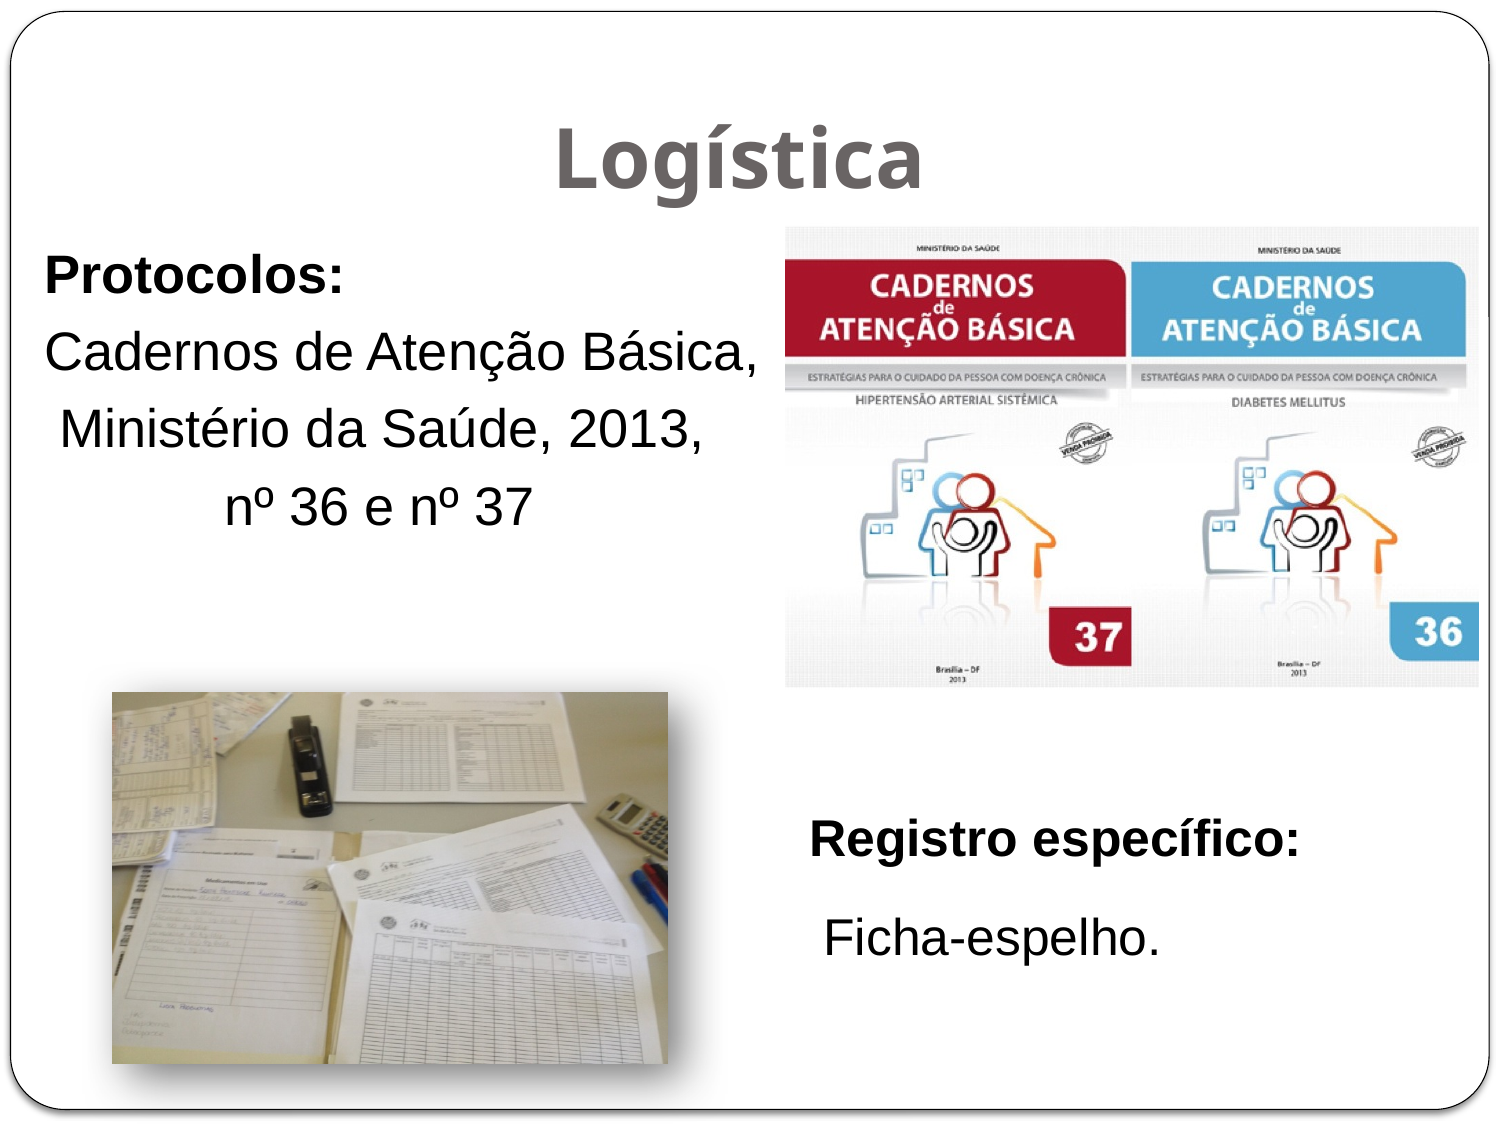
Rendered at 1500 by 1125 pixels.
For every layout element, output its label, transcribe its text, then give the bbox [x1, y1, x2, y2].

title Logística [75, 54, 1425, 220]
picture [785, 196, 1479, 717]
list Protocolos: Cadernos de Atenção Básica, Ministério da Saúde, 2013, nº 36 e nº 37 [29, 231, 779, 604]
text_box Registro específico: Ficha-espelho. [809, 759, 1498, 996]
picture [111, 692, 668, 1064]
